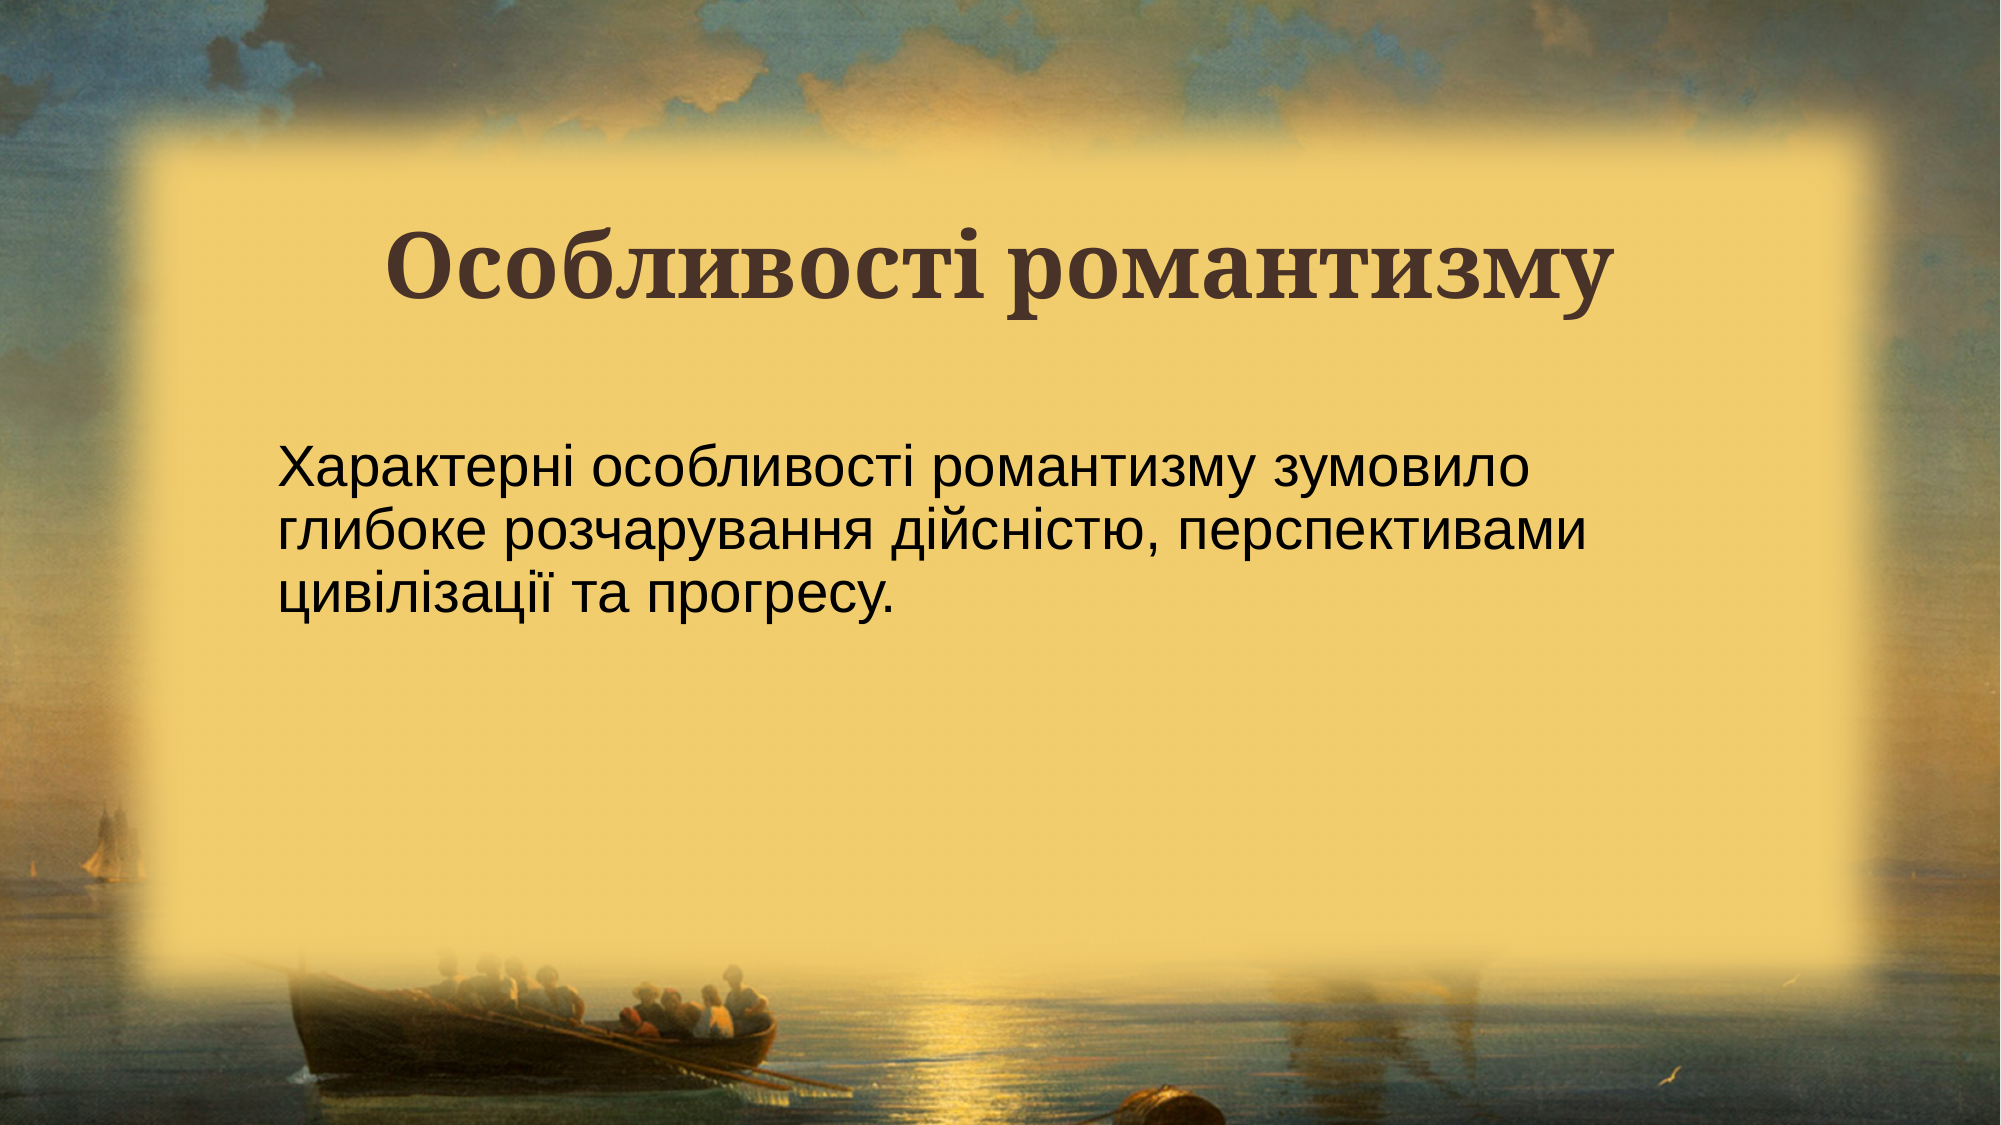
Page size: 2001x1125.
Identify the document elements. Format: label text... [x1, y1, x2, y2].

title Особливості романтизму [179, 185, 1821, 353]
list Характерні особливості романтизму зумовило глибоке розчарування дійсністю, перспективами цивілізації та прогресу. [262, 428, 1755, 947]
picture [0, 0, 2001, 1125]
